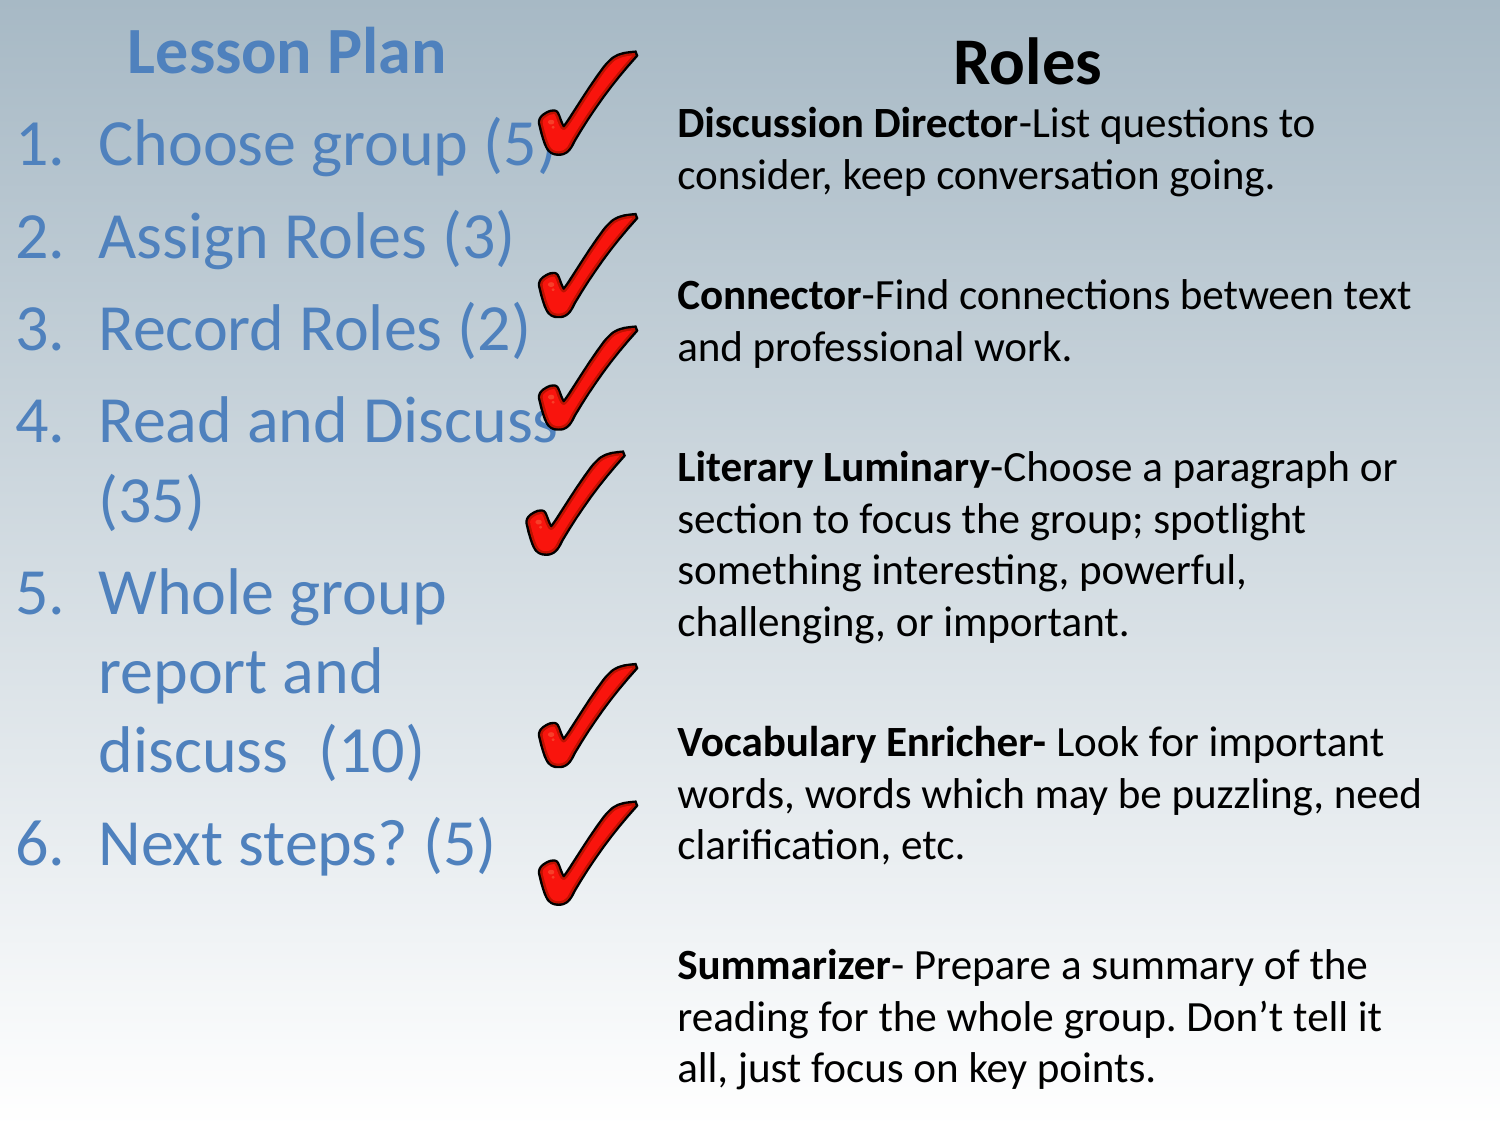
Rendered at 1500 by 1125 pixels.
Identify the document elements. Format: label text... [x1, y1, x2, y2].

picture [537, 212, 640, 319]
picture [537, 662, 640, 769]
picture [537, 799, 640, 907]
list Lesson Plan Choose group (5) Assign Roles (3) Record Roles (2) Read and Discuss (35) Whole group report and discuss (10) Next steps? (5) [0, 0, 575, 961]
picture [537, 324, 640, 432]
picture [537, 49, 640, 157]
title Roles [762, 0, 1294, 87]
picture [524, 449, 627, 557]
list Discussion Director-List questions to consider, keep conversation going. Connector-Find connections between text and professional work. Literary Luminary-Choose a paragraph or section to focus the group; spotlight something interesting, powerful, challenging, or important. Vocabulary Enricher- Look for important words, words which may be puzzling, need clarification, etc. Summarizer- Prepare a summary of the reading for the whole group. Don’t tell it all, just focus on key points. [662, 87, 1456, 1105]
